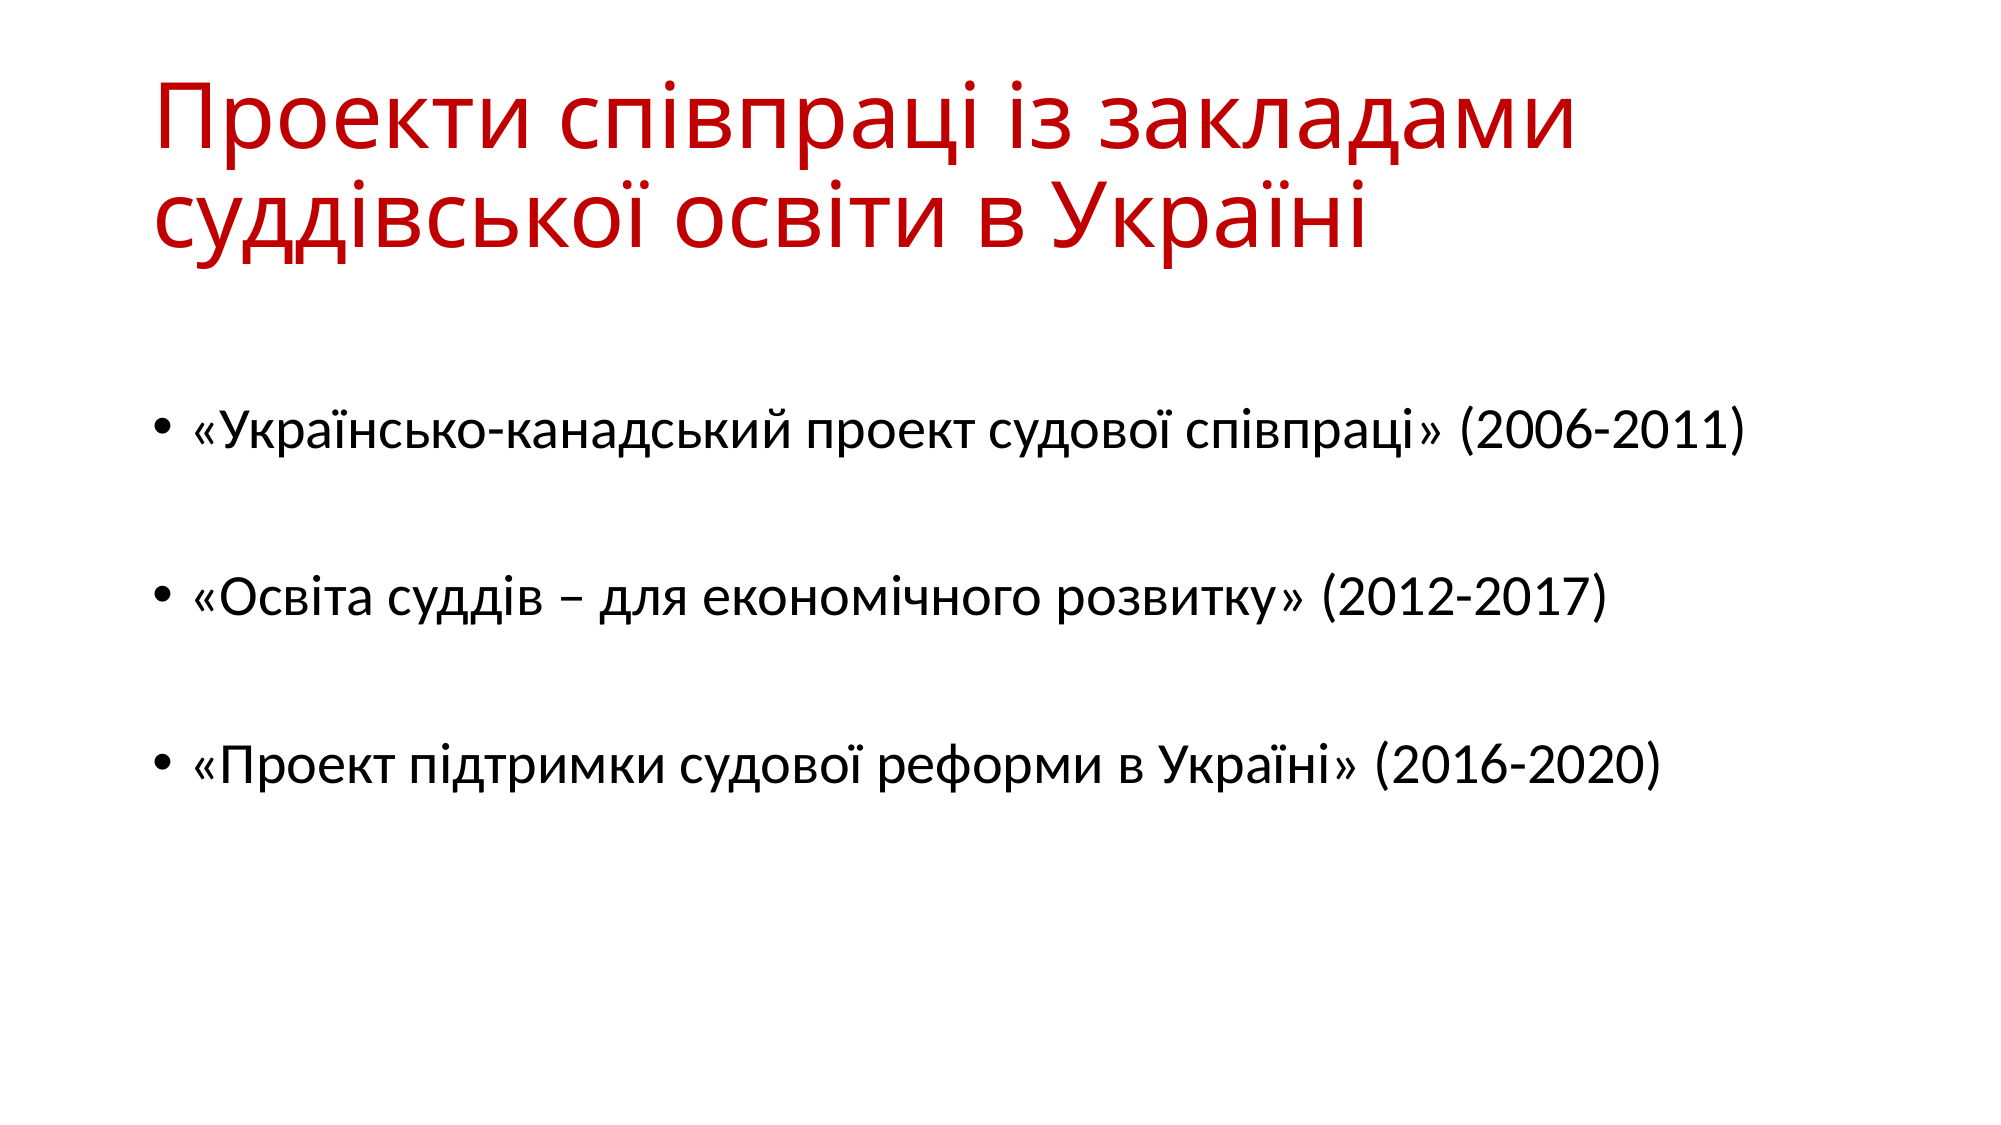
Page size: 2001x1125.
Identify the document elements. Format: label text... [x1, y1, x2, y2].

list «Українсько-канадський проект судової співпраці» (2006-2011) «Освіта суддів – для економічного розвитку» (2012-2017) «Проект підтримки судової реформи в Україні» (2016-2020) [137, 299, 1863, 1014]
title Проекти співпраці із закладами суддівської освіти в Україні [137, 59, 1863, 278]
